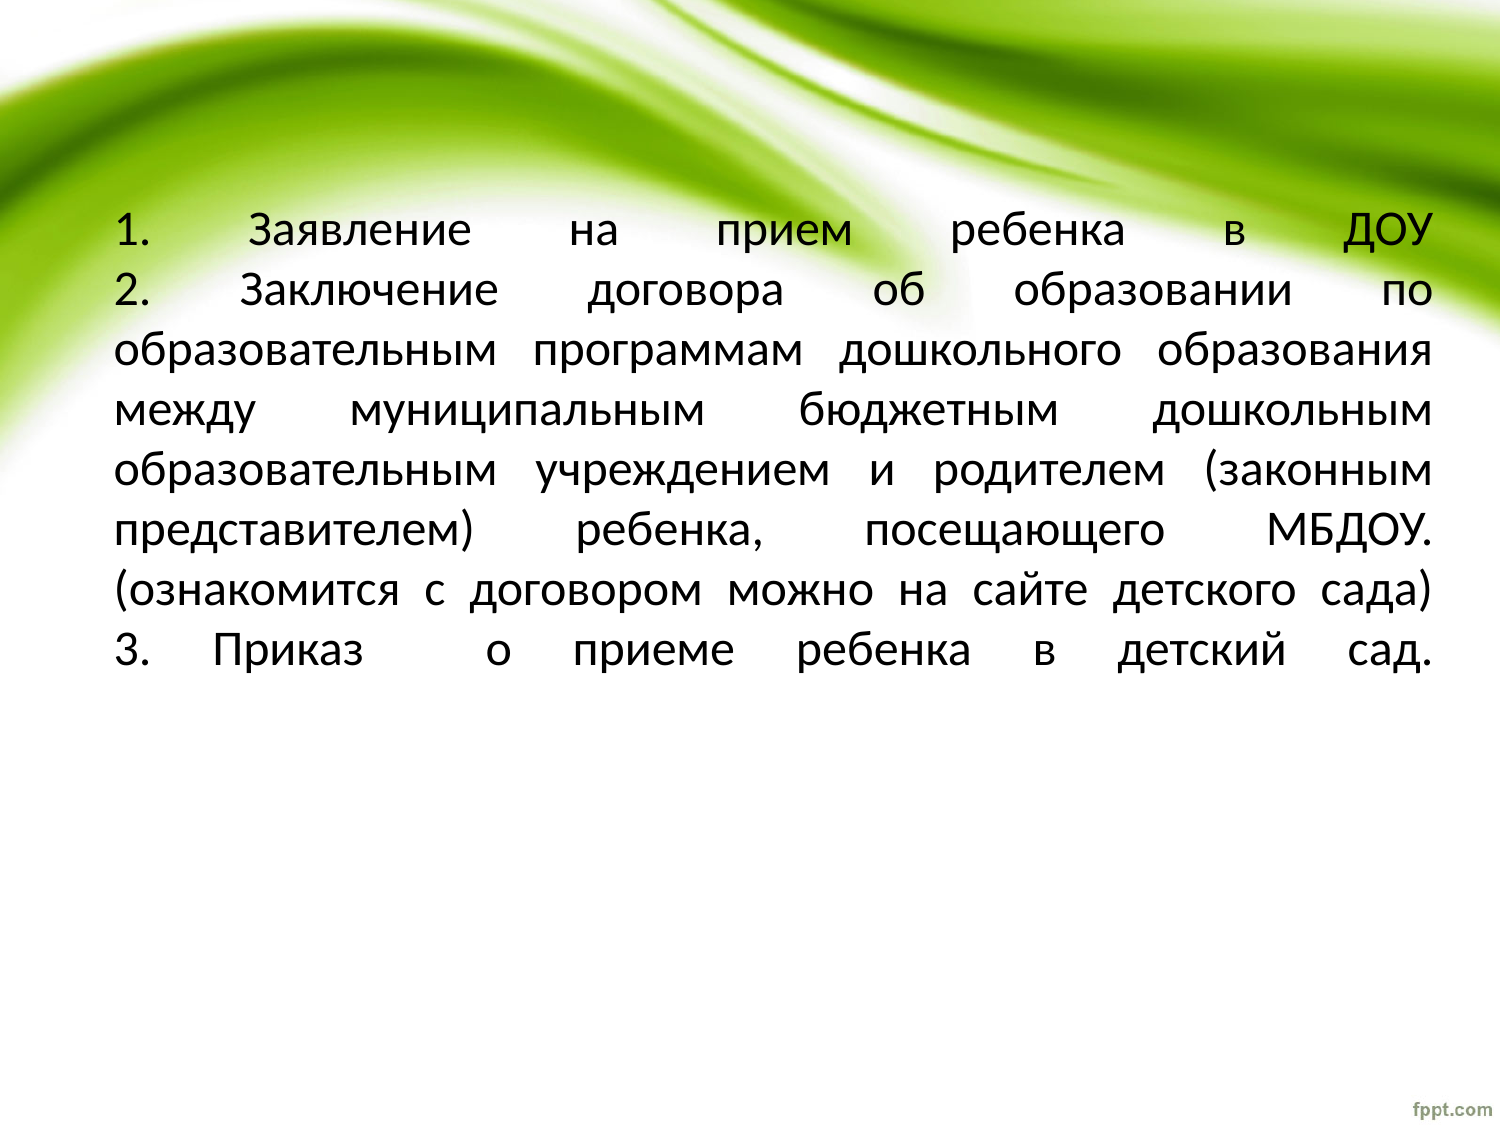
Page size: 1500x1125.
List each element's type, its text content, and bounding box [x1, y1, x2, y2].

title 1. Заявление на прием ребенка в ДОУ 2. Заключение договора об образовании по образовательным программам дошкольного образования между муниципальным бюджетным дошкольным образовательным учреждением и родителем (законным представителем) ребенка, посещающего МБДОУ. (ознакомится с договором можно на сайте детского сада) 3. Приказ о приеме ребенка в детский сад. [98, 161, 1449, 889]
picture [0, 0, 1500, 1125]
